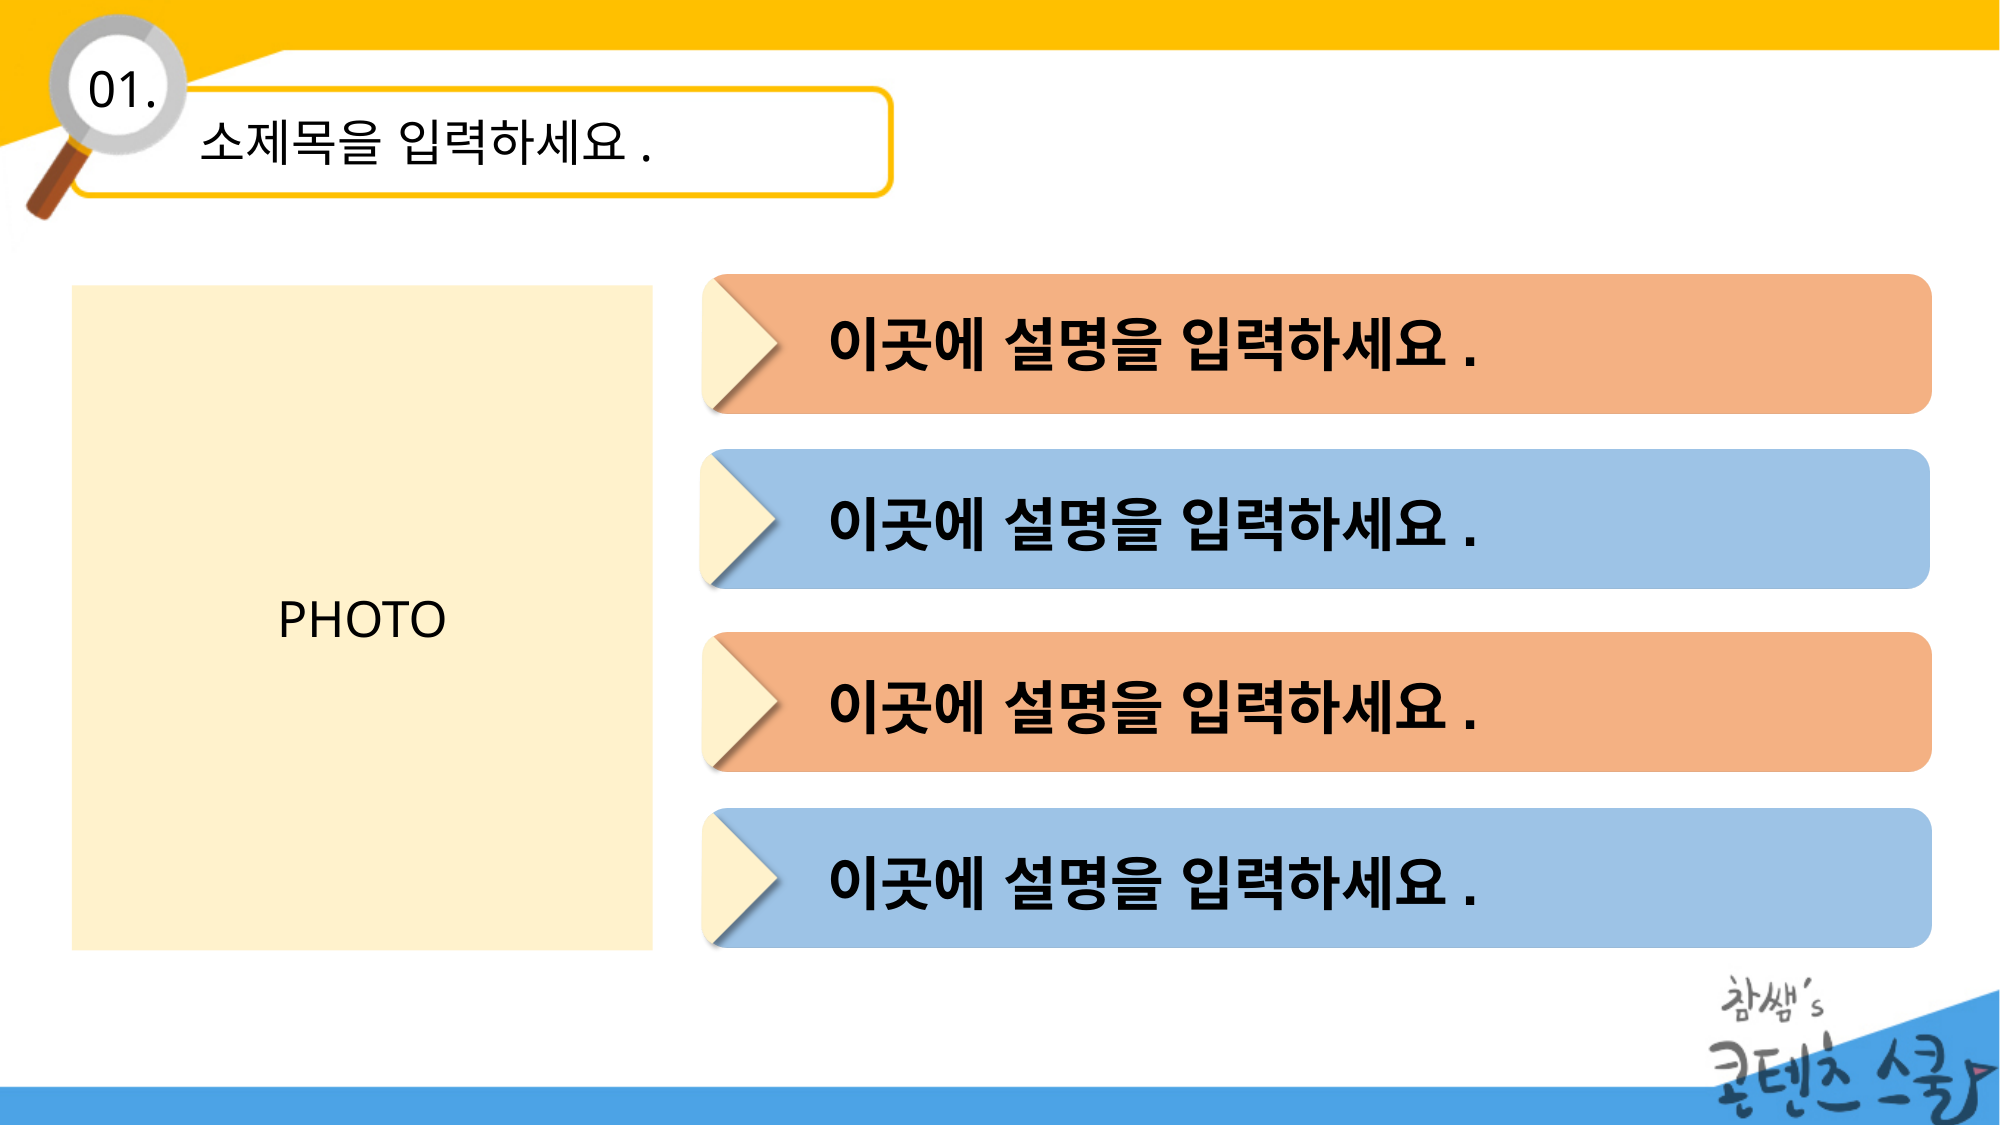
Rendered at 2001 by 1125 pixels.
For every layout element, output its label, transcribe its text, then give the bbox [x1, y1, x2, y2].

text_box 소제목을 입력하세요. [184, 103, 669, 179]
text_box 01. [72, 50, 174, 126]
text_box PHOTO [71, 284, 654, 951]
picture [0, 0, 2000, 1125]
